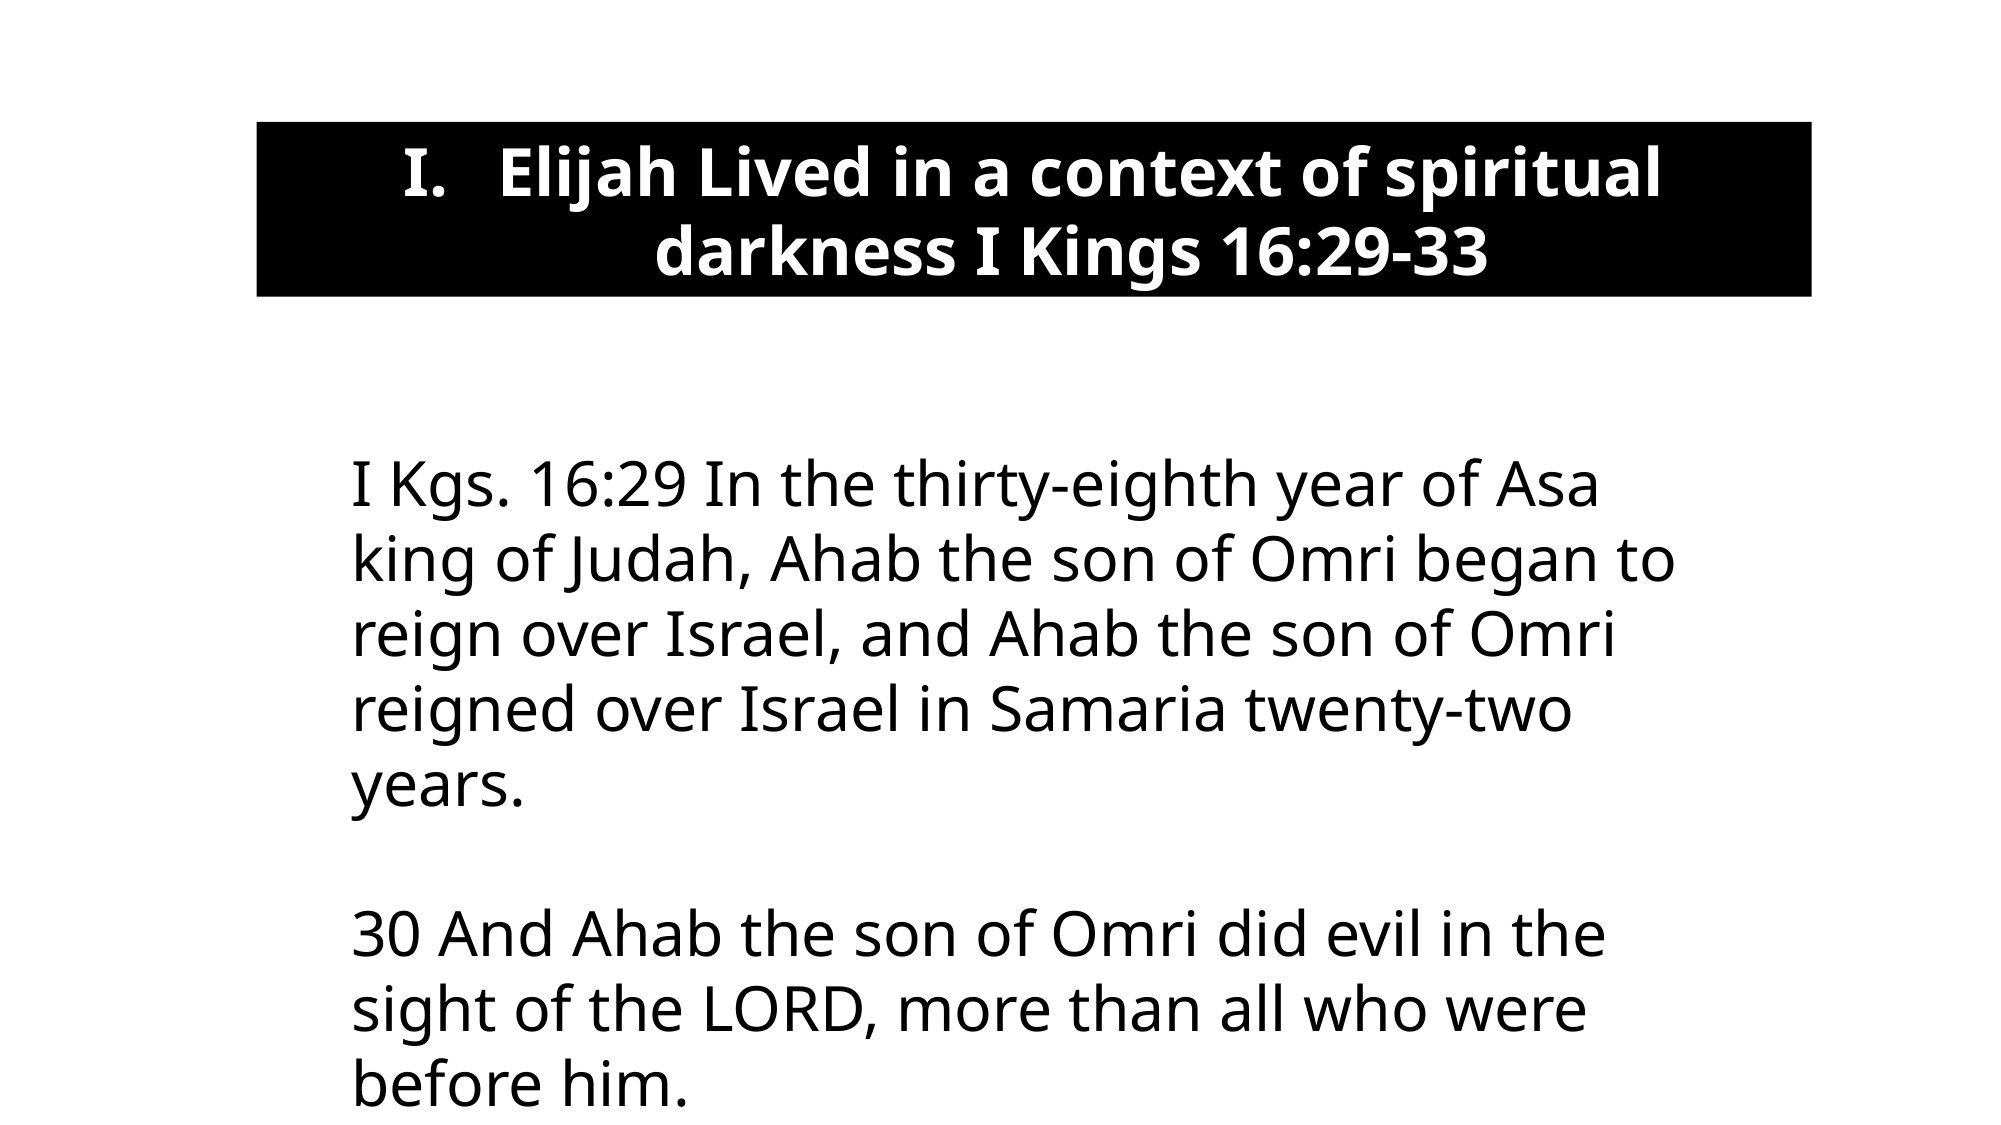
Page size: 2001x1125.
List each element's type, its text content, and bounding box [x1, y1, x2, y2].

text_box Elijah Lived in a context of spiritual darkness I Kings 16:29-33 [256, 121, 1812, 297]
text_box I Kgs. 16:29 In the thirty-eighth year of Asa king of Judah, Ahab the son of Omri began to reign over Israel, and Ahab the son of Omri reigned over Israel in Samaria twenty-two years. 30 And Ahab the son of Omri did evil in the sight of the LORD, more than all who were before him. [336, 436, 1732, 1125]
